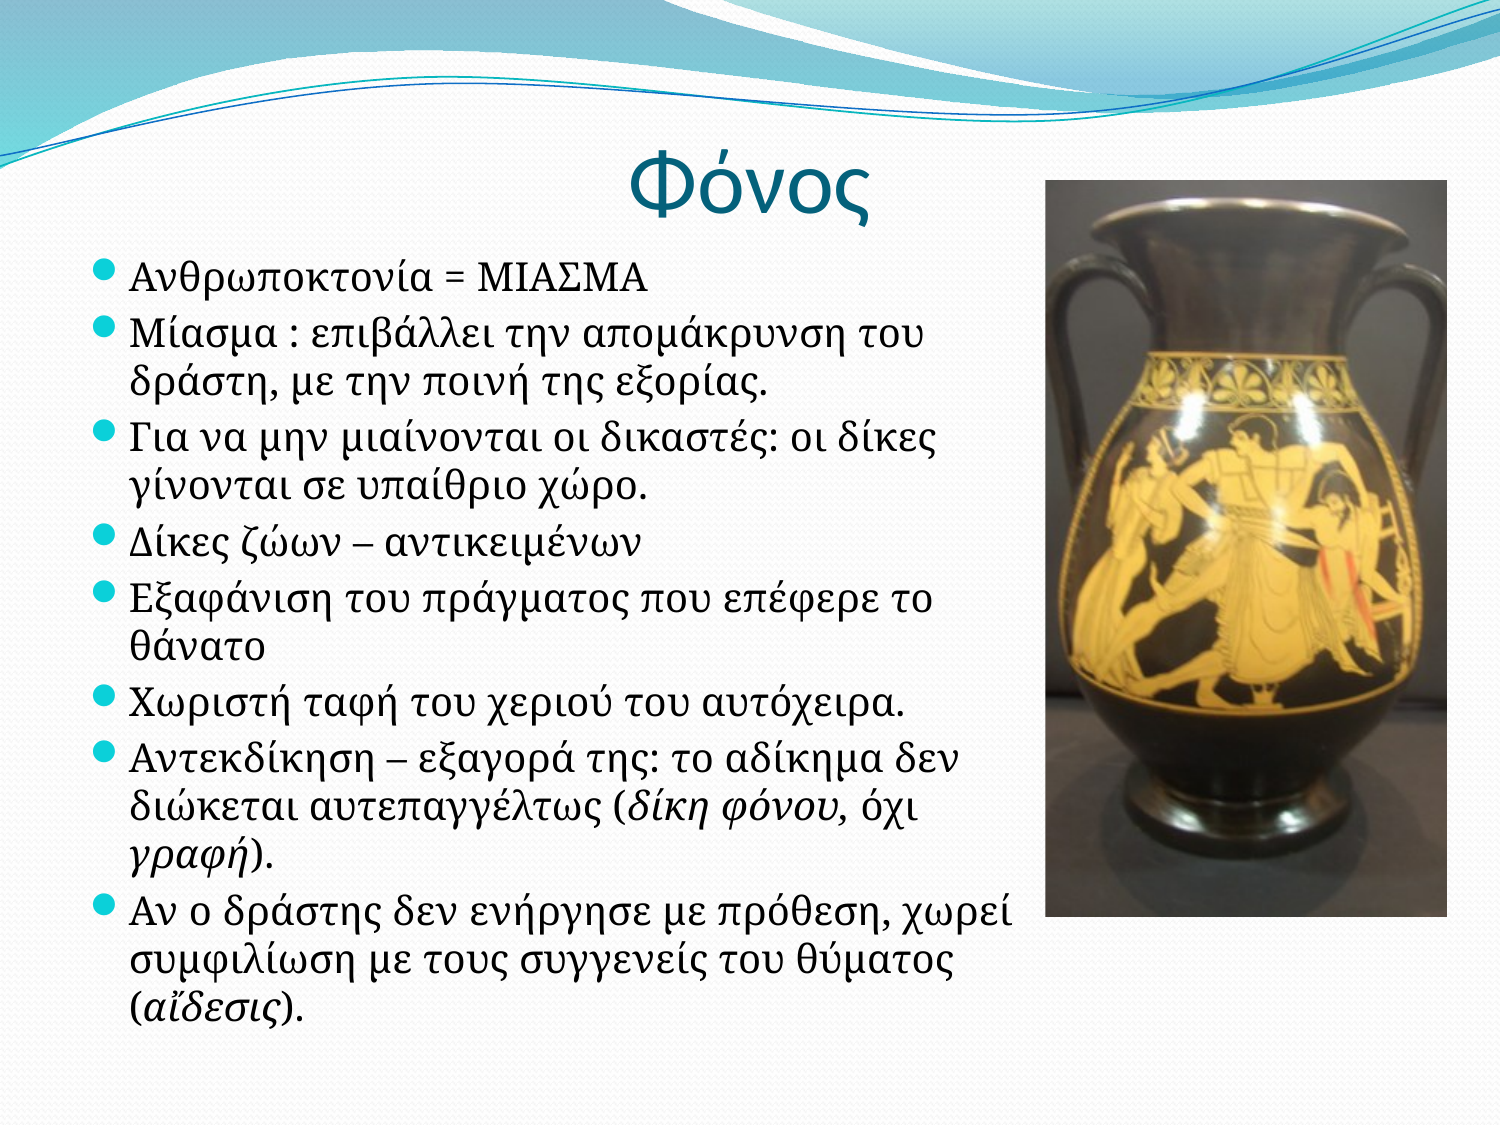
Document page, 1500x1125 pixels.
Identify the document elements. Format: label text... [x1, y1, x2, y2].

picture [1045, 180, 1448, 918]
list Ανθρωποκτονία = ΜΙΑΣΜΑ Μίασμα : επιβάλλει την απομάκρυνση του δράστη, με την ποινή της εξορίας. Για να μην μιαίνονται οι δικαστές: οι δίκες γίνονται σε υπαίθριο χώρο. Δίκες ζώων – αντικειμένων Εξαφάνιση του πράγματος που επέφερε το θάνατο Χωριστή ταφή του χεριού του αυτόχειρα. Αντεκδίκηση – εξαγορά της: το αδίκημα δεν διώκεται αυτεπαγγέλτως (δίκη φόνου, όχι γραφή). Αν ο δράστης δεν ενήργησε με πρόθεση, χωρεί συμφιλίωση με τους συγγενείς του θύματος (αἴδεσις). [75, 243, 1046, 1038]
title Φόνος [75, 115, 1425, 232]
